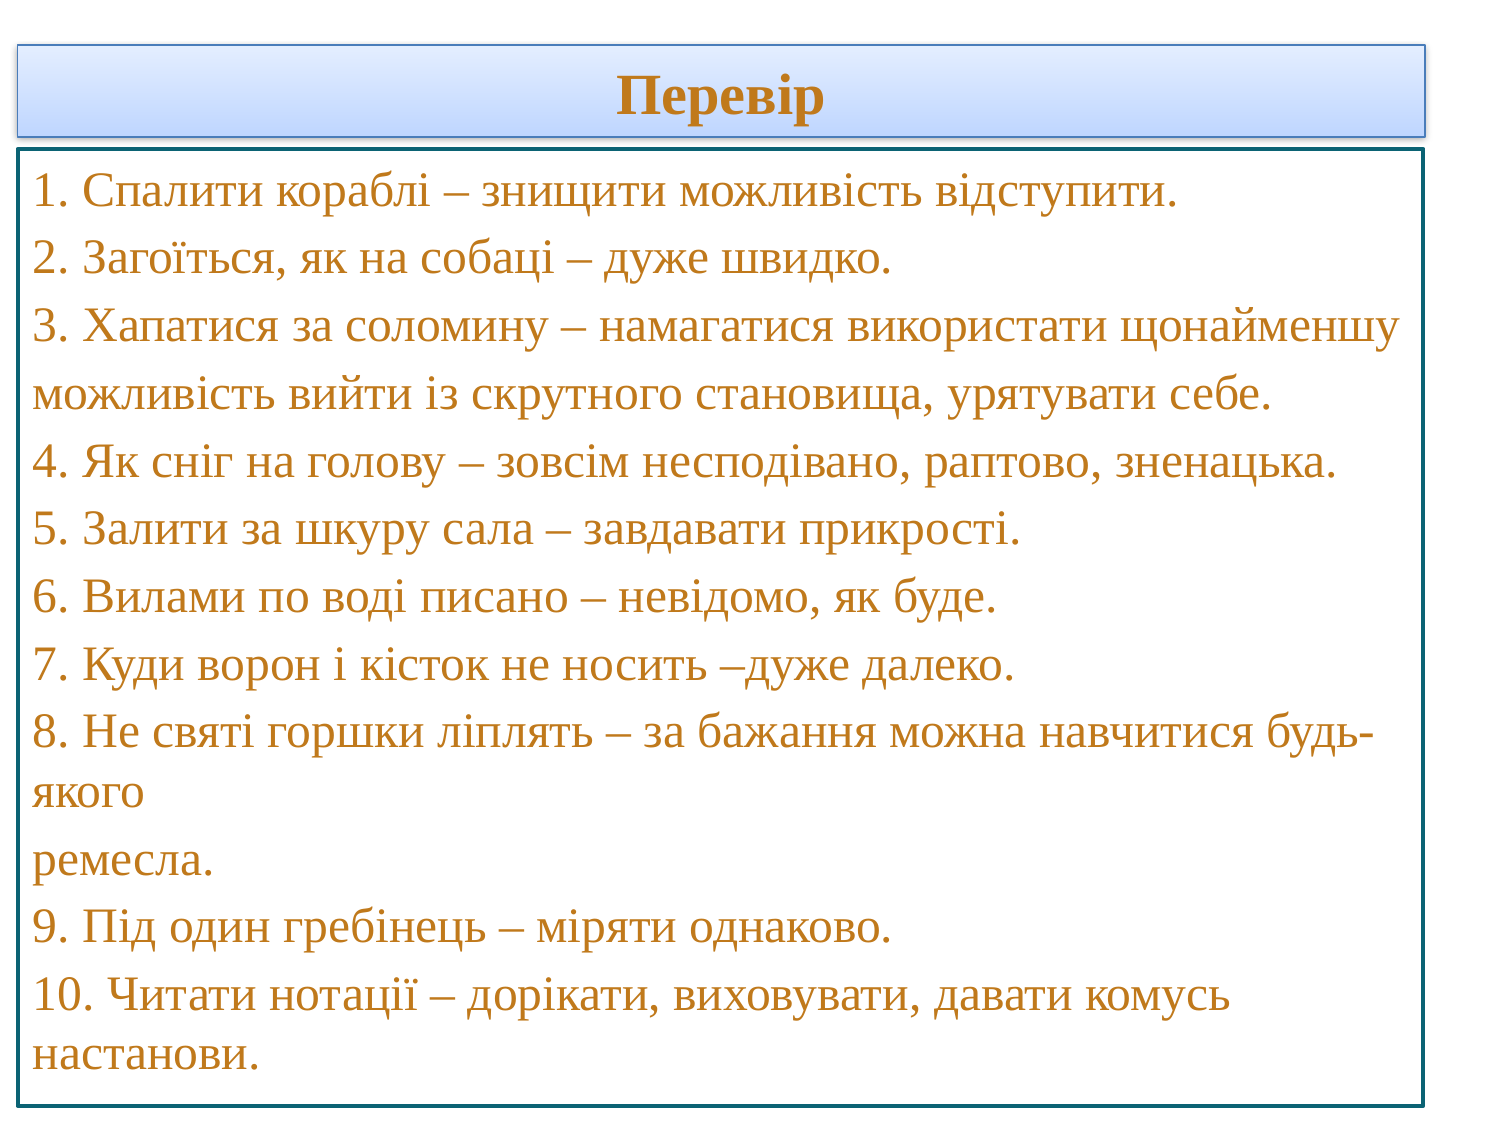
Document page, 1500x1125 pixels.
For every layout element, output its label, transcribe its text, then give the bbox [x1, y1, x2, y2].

list 1. Спалити кораблі – знищити можливість відступити. 2. Загоїться, як на собаці – дуже швидко. 3. Хапатися за соломину – намагатися використати щонайменшу можливість вийти із скрутного становища, урятувати себе. 4. Як сніг на голову – зовсім несподівано, раптово, зненацька. 5. Залити за шкуру сала – завдавати прикрості. 6. Вилами по воді писано – невідомо, як буде. 7. Куди ворон і кісток не носить –дуже далеко. 8. Не святі горшки ліплять – за бажання можна навчитися будь-якого ремесла. 9. Під один гребінець – міряти однаково. 10. Читати нотації – дорікати, виховувати, давати комусь настанови. [17, 149, 1424, 1106]
title Перевір [17, 45, 1425, 138]
